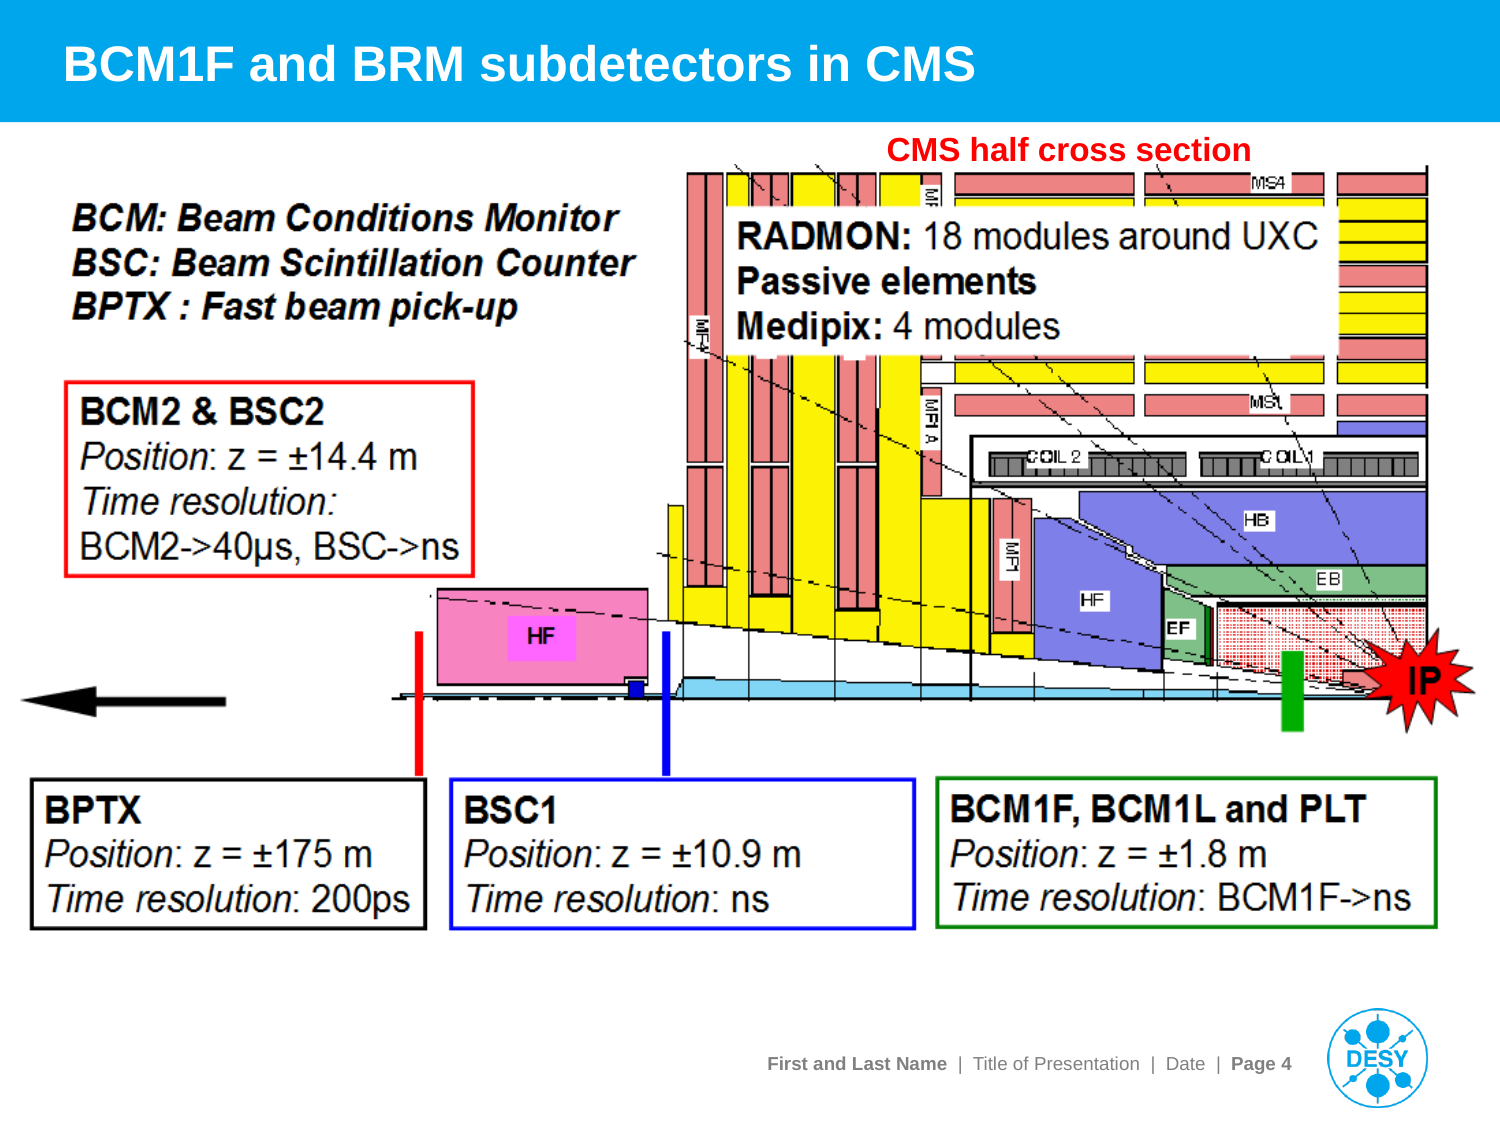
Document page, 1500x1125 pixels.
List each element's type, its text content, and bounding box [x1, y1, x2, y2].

picture [18, 163, 1480, 932]
picture [1387, 1008, 1428, 1046]
picture [1327, 1068, 1365, 1108]
picture [1330, 1011, 1426, 1106]
title BCM1F and BRM subdetectors in CMS [47, 16, 1446, 107]
picture [1327, 1008, 1368, 1049]
text_box CMS half cross section [871, 120, 1268, 162]
picture [1391, 1071, 1428, 1108]
